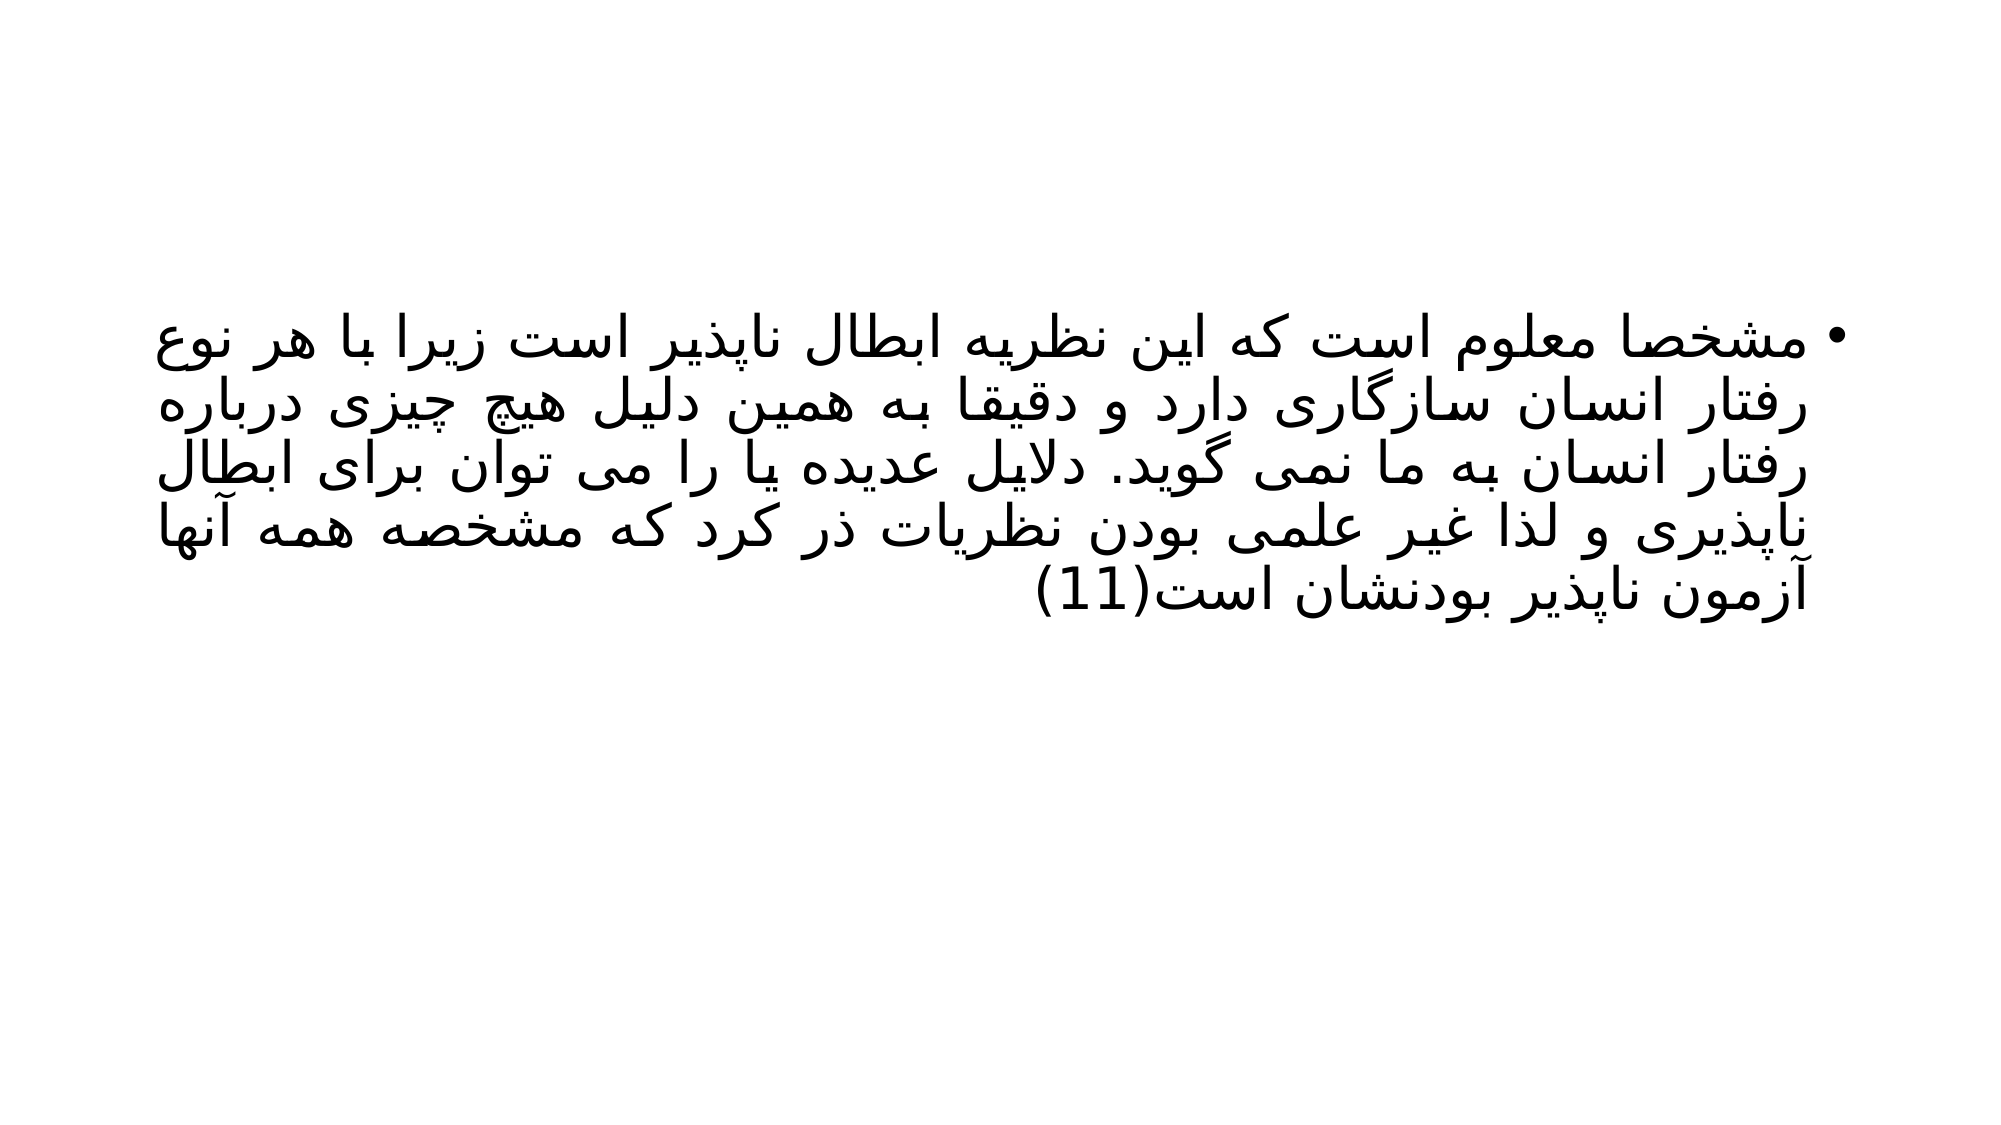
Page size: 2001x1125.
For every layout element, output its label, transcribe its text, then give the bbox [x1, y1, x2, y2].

list مشخصا معلوم است که این نظریه ابطال ناپذیر است زیرا با هر نوع رفتار انسان سازگاری دارد و دقیقا به همین دلیل هیچ چیزی درباره رفتار انسان به ما نمی گوید. دلایل عدیده یا را می توان برای ابطال ناپذیری و لذا غیر علمی بودن نظریات ذر کرد که مشخصه همه آنها آزمون ناپذیر بودنشان است(11) [137, 299, 1863, 1014]
